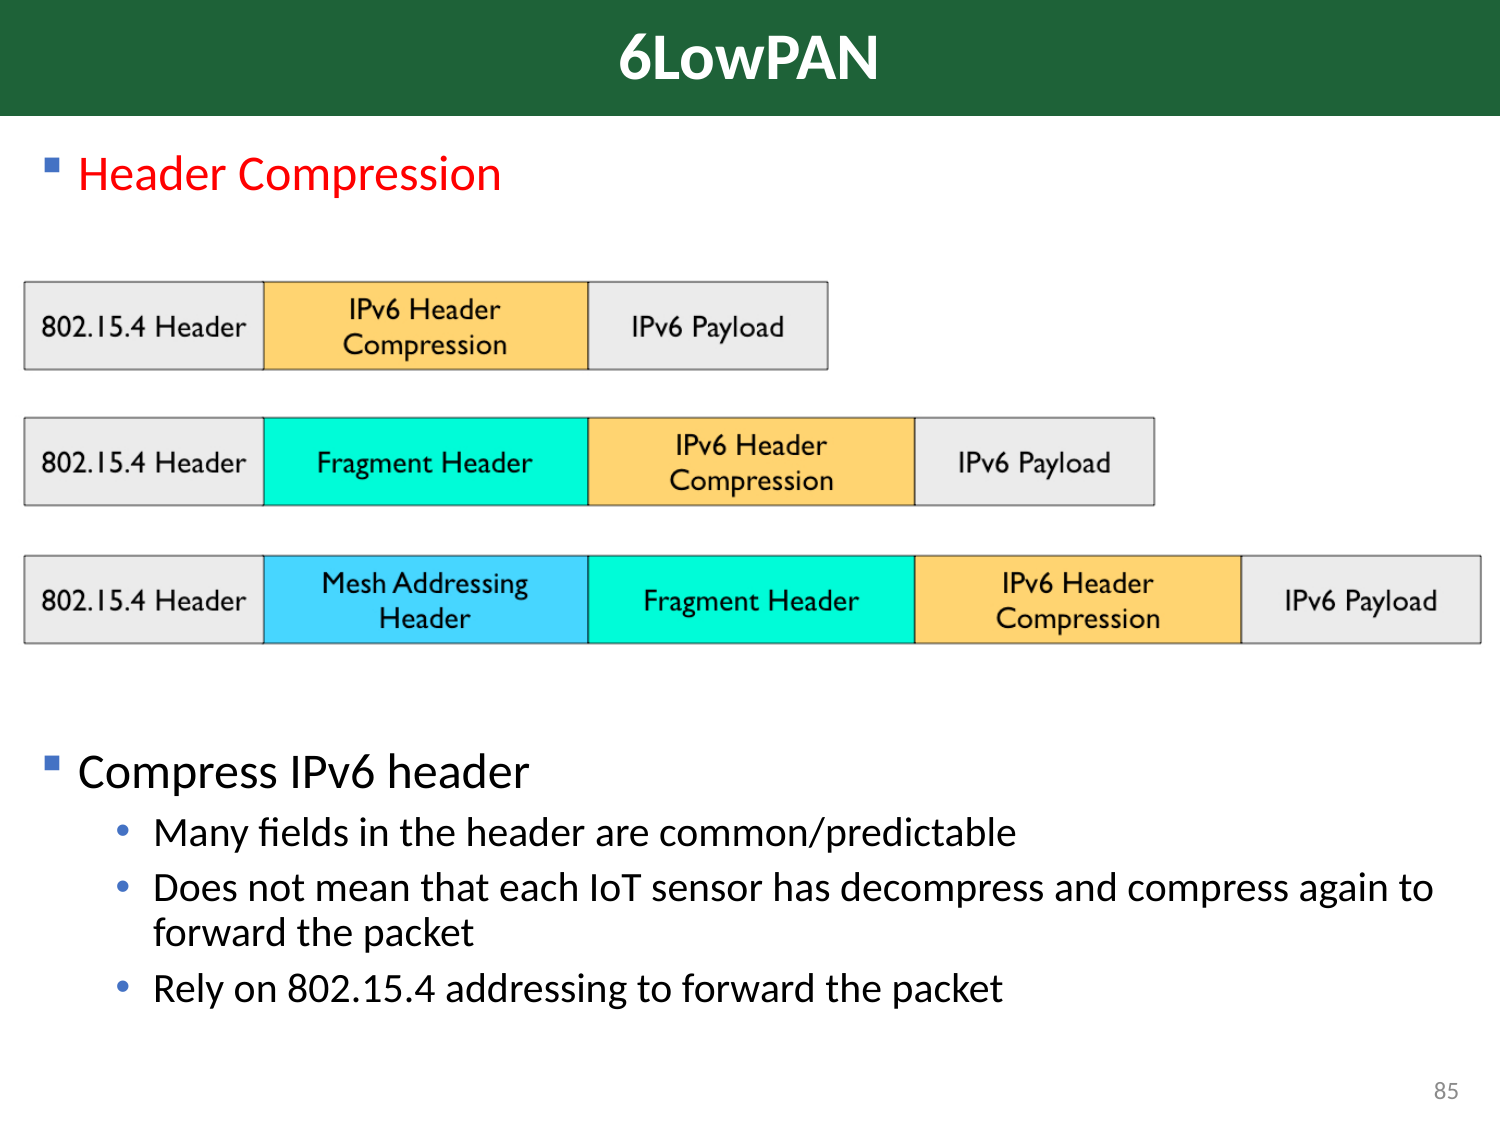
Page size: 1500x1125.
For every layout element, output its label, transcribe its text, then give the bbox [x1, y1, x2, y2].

slide_number 85 [1136, 1059, 1475, 1120]
list Header Compression Compress IPv6 header Many fields in the header are common/predictable Does not mean that each IoT sensor has decompress and compress again to forward the packet Rely on 802.15.4 addressing to forward the packet [25, 139, 1475, 271]
picture [7, 271, 1493, 649]
title 6LowPAN [0, 0, 1500, 116]
list Header Compression Compress IPv6 header Many fields in the header are common/predictable Does not mean that each IoT sensor has decompress and compress again to forward the packet Rely on 802.15.4 addressing to forward the packet [25, 649, 1475, 1102]
